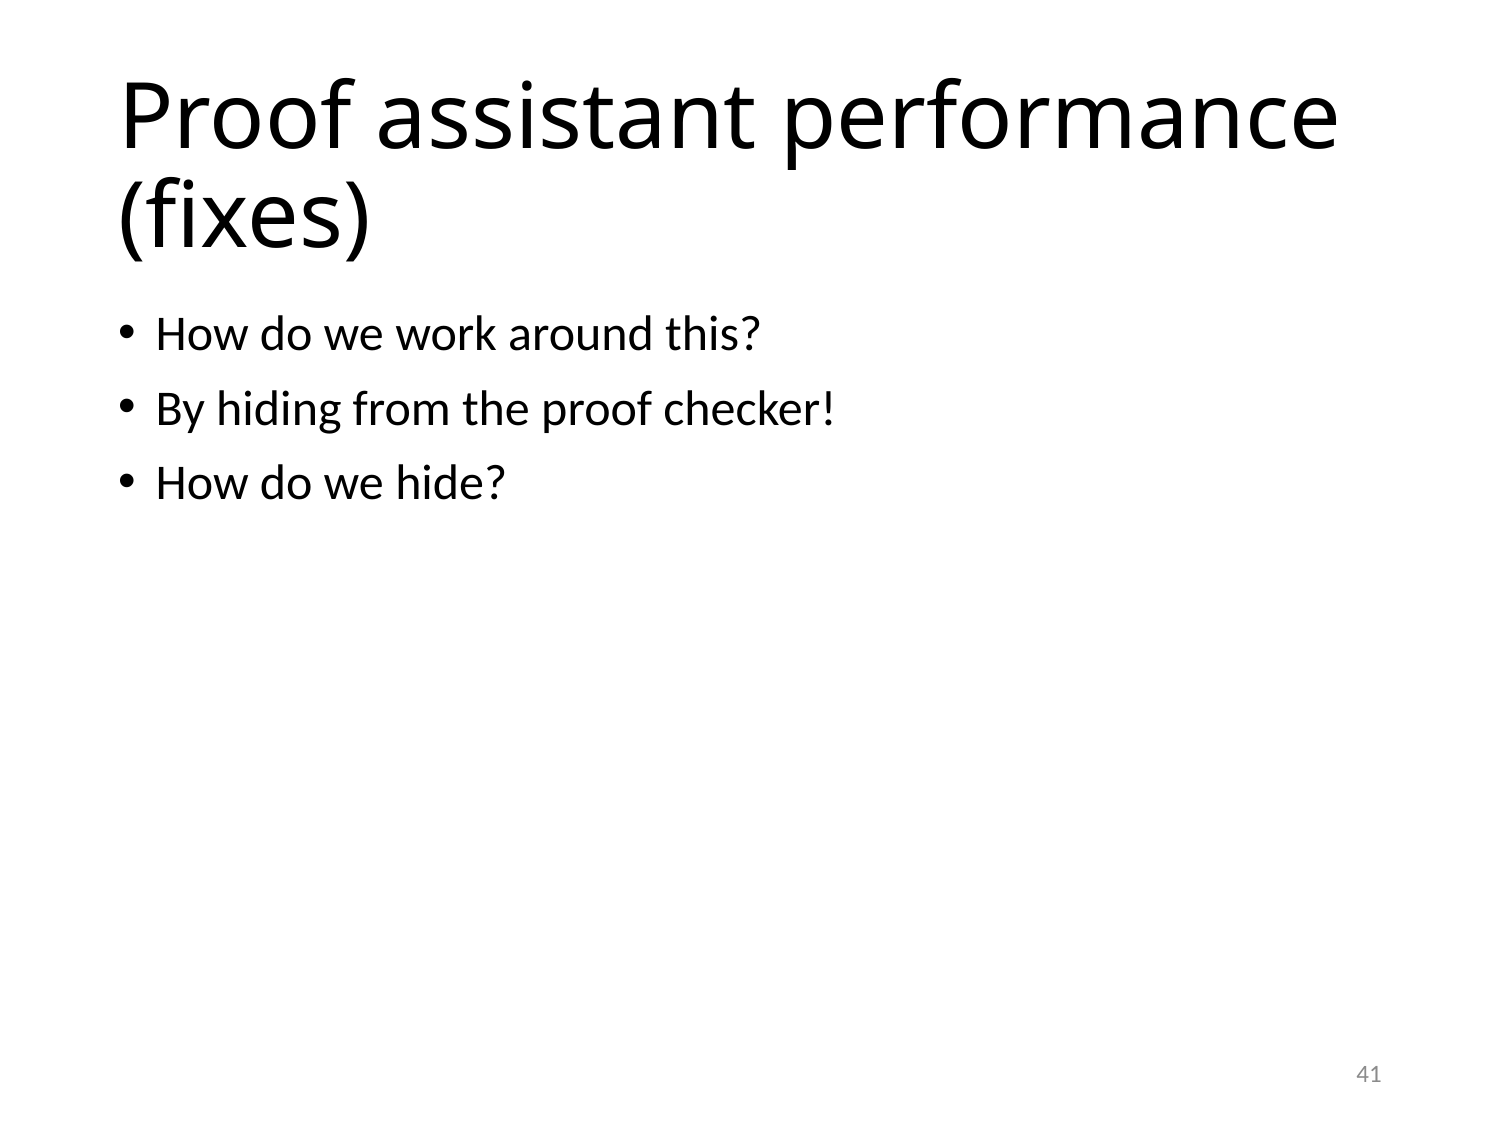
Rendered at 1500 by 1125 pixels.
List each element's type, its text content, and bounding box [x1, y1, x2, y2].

title Proof assistant performance (fixes) [103, 59, 1500, 278]
slide_number 41 [1059, 1042, 1397, 1103]
list How do we work around this? By hiding from the proof checker! How do we hide? [103, 299, 1397, 1014]
